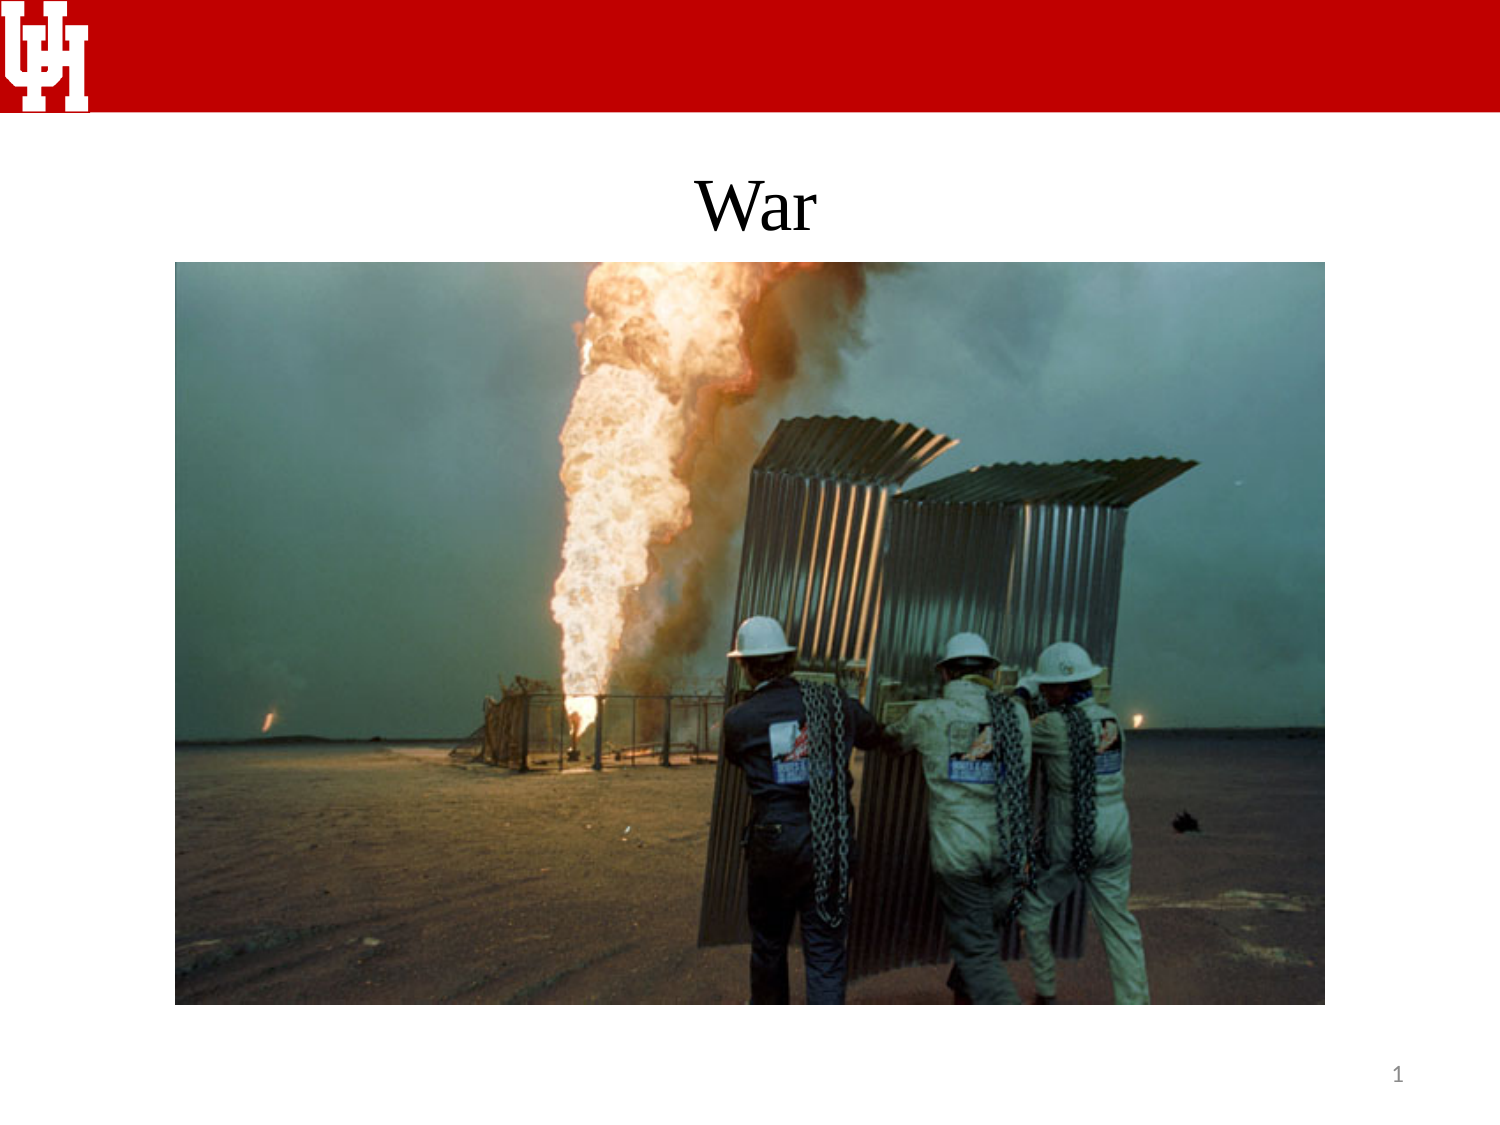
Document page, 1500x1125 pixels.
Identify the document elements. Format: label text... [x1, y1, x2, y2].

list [174, 262, 1326, 1006]
picture [0, 0, 91, 113]
title War [75, 112, 1438, 288]
slide_number 1 [1074, 1042, 1425, 1103]
